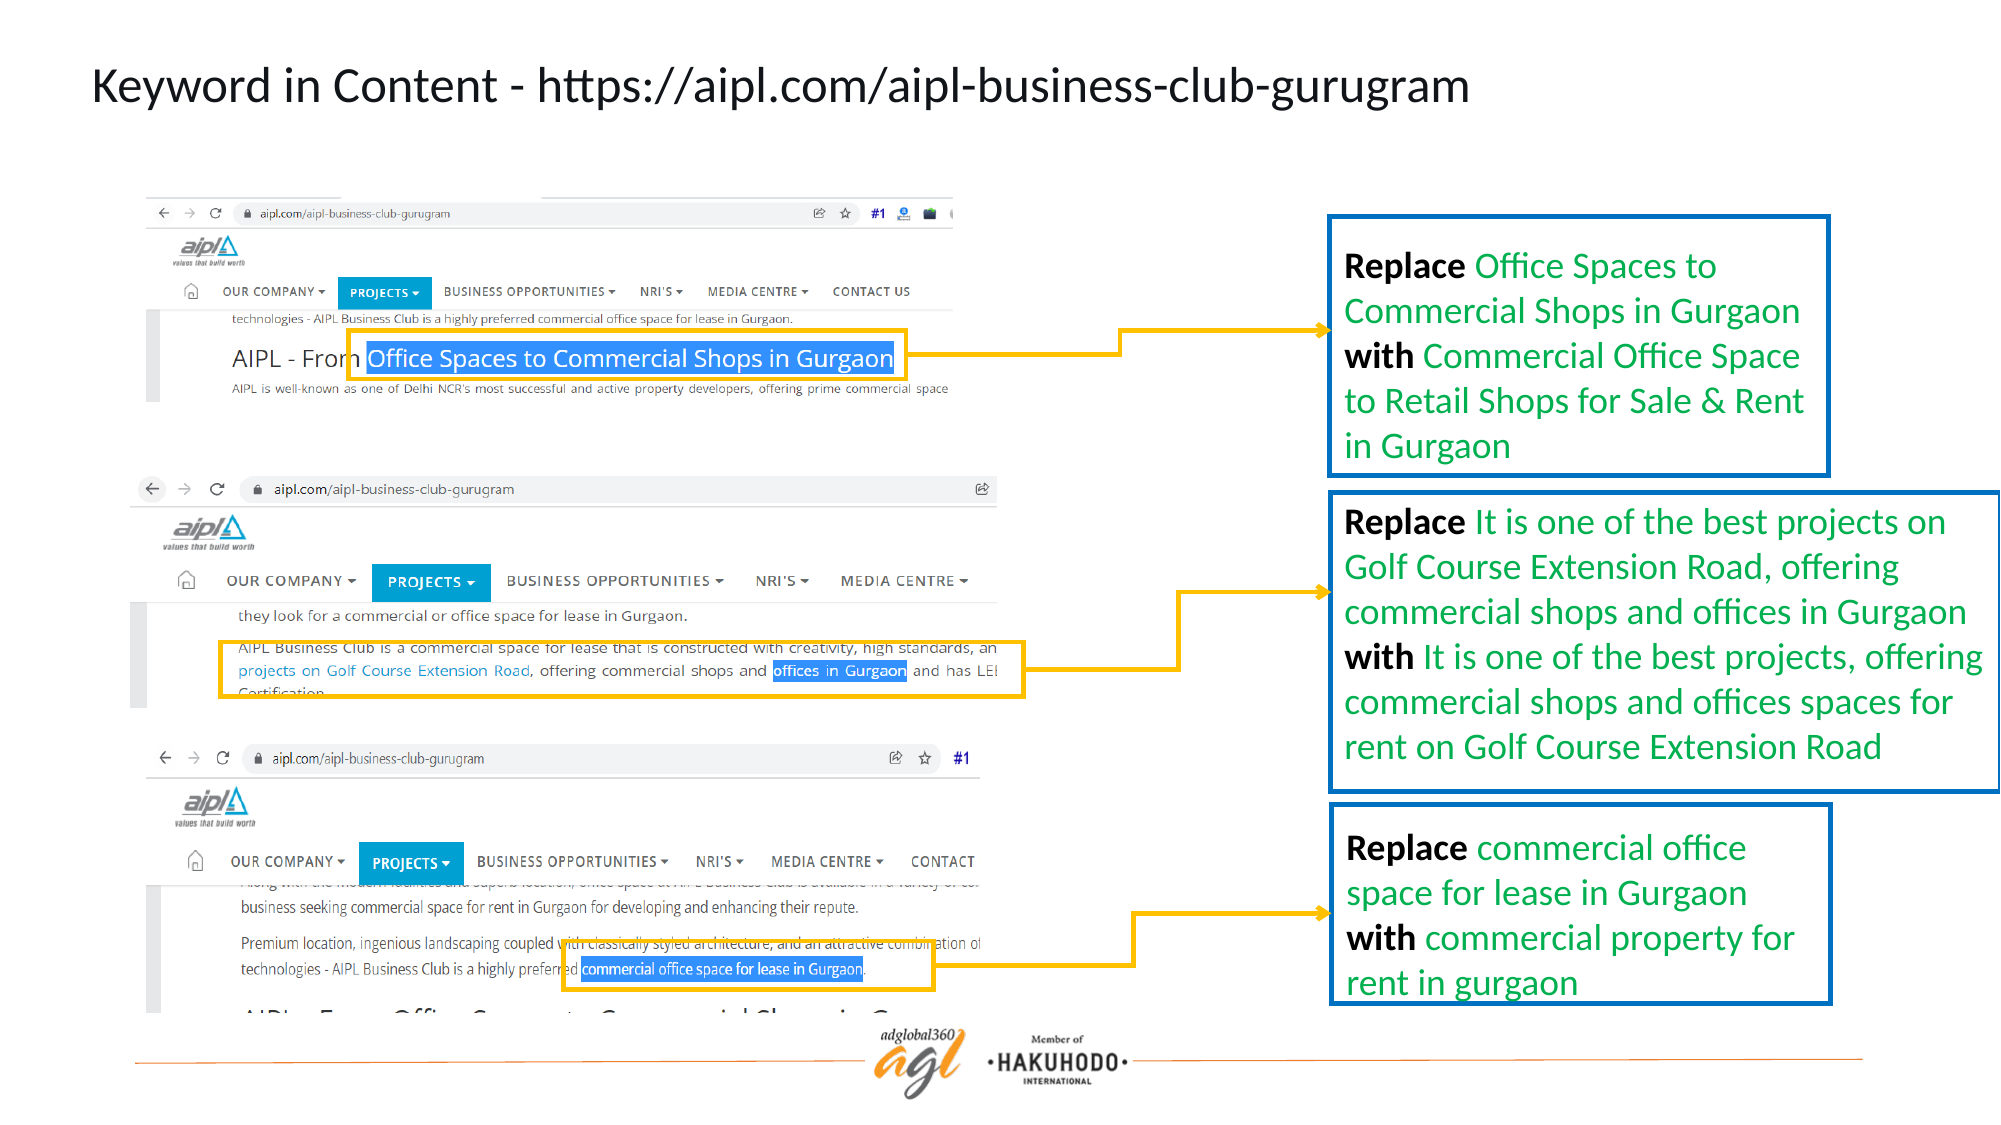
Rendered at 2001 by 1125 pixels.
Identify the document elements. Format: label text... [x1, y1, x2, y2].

text_box Replace It is one of the best projects on Golf Course Extension Road, offering commercial shops and offices in Gurgaon with It is one of the best projects, offering commercial shops and offices spaces for rent on Golf Course Extension Road [1329, 489, 2000, 775]
picture [864, 1020, 1133, 1101]
picture [146, 744, 980, 1013]
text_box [933, 914, 1332, 966]
text_box [1330, 803, 1831, 912]
text_box [1329, 775, 2000, 793]
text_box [1023, 591, 1332, 670]
picture [130, 476, 997, 708]
text_box [997, 641, 1025, 697]
text_box Replace Office Spaces to Commercial Shops in Gurgaon with Commercial Office Space to Retail Shops for Sale & Rent in Gurgaon [1329, 233, 1829, 474]
text_box Replace commercial office space for lease in Gurgaon with commercial property for rent in gurgaon [1331, 815, 1831, 1011]
picture [146, 197, 953, 402]
text_box [1329, 216, 1829, 233]
title Keyword in Content - https://aipl.com/aipl-business-club-gurugram [77, 36, 1767, 137]
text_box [906, 330, 1332, 355]
